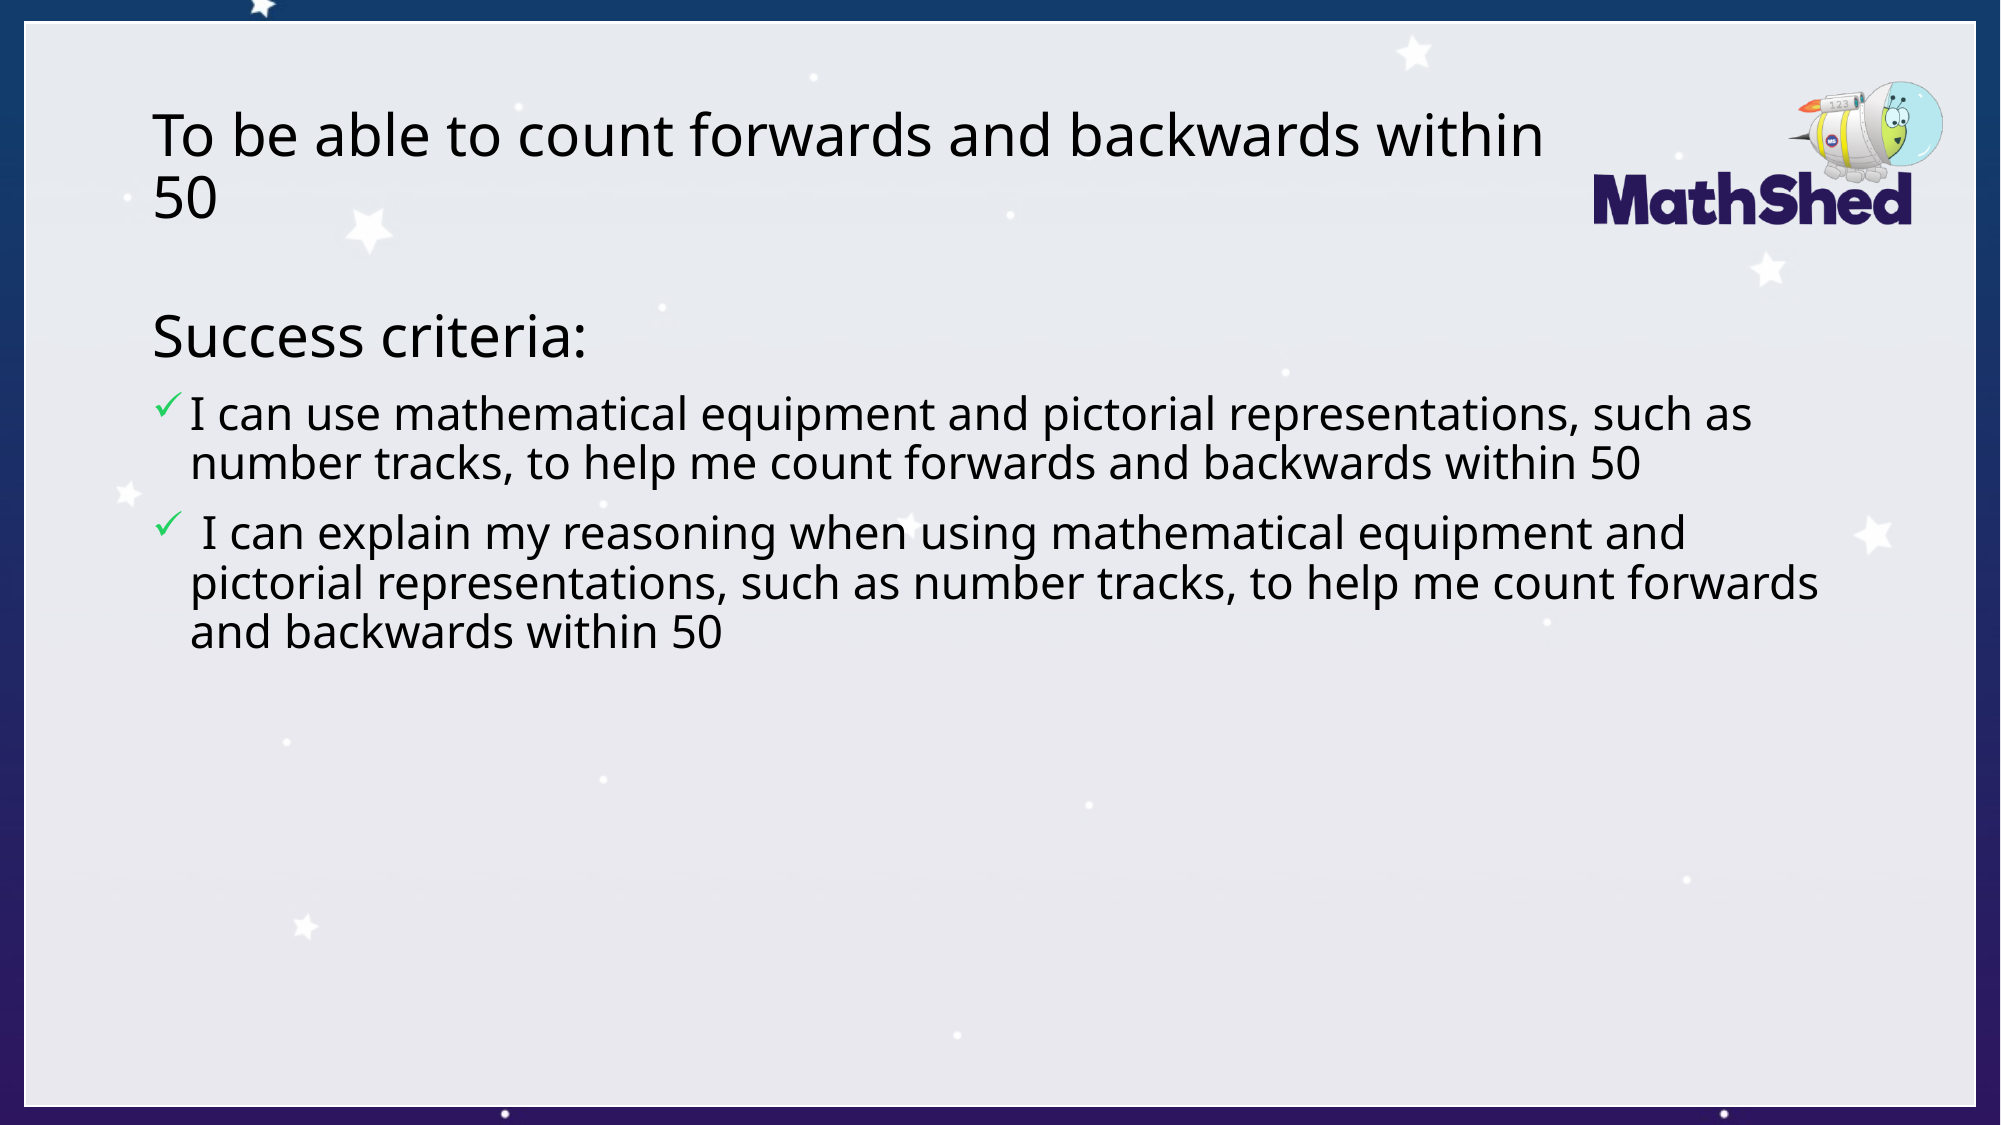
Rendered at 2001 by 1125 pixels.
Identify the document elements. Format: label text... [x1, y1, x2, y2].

title To be able to count forwards and backwards within 50 [137, 59, 1578, 278]
picture [0, 0, 2001, 1125]
list Success criteria: I can use mathematical equipment and pictorial representations, such as number tracks, to help me count forwards and backwards within 50 I can explain my reasoning when using mathematical equipment and pictorial representations, such as number tracks, to help me count forwards and backwards within 50 [137, 299, 1863, 1014]
